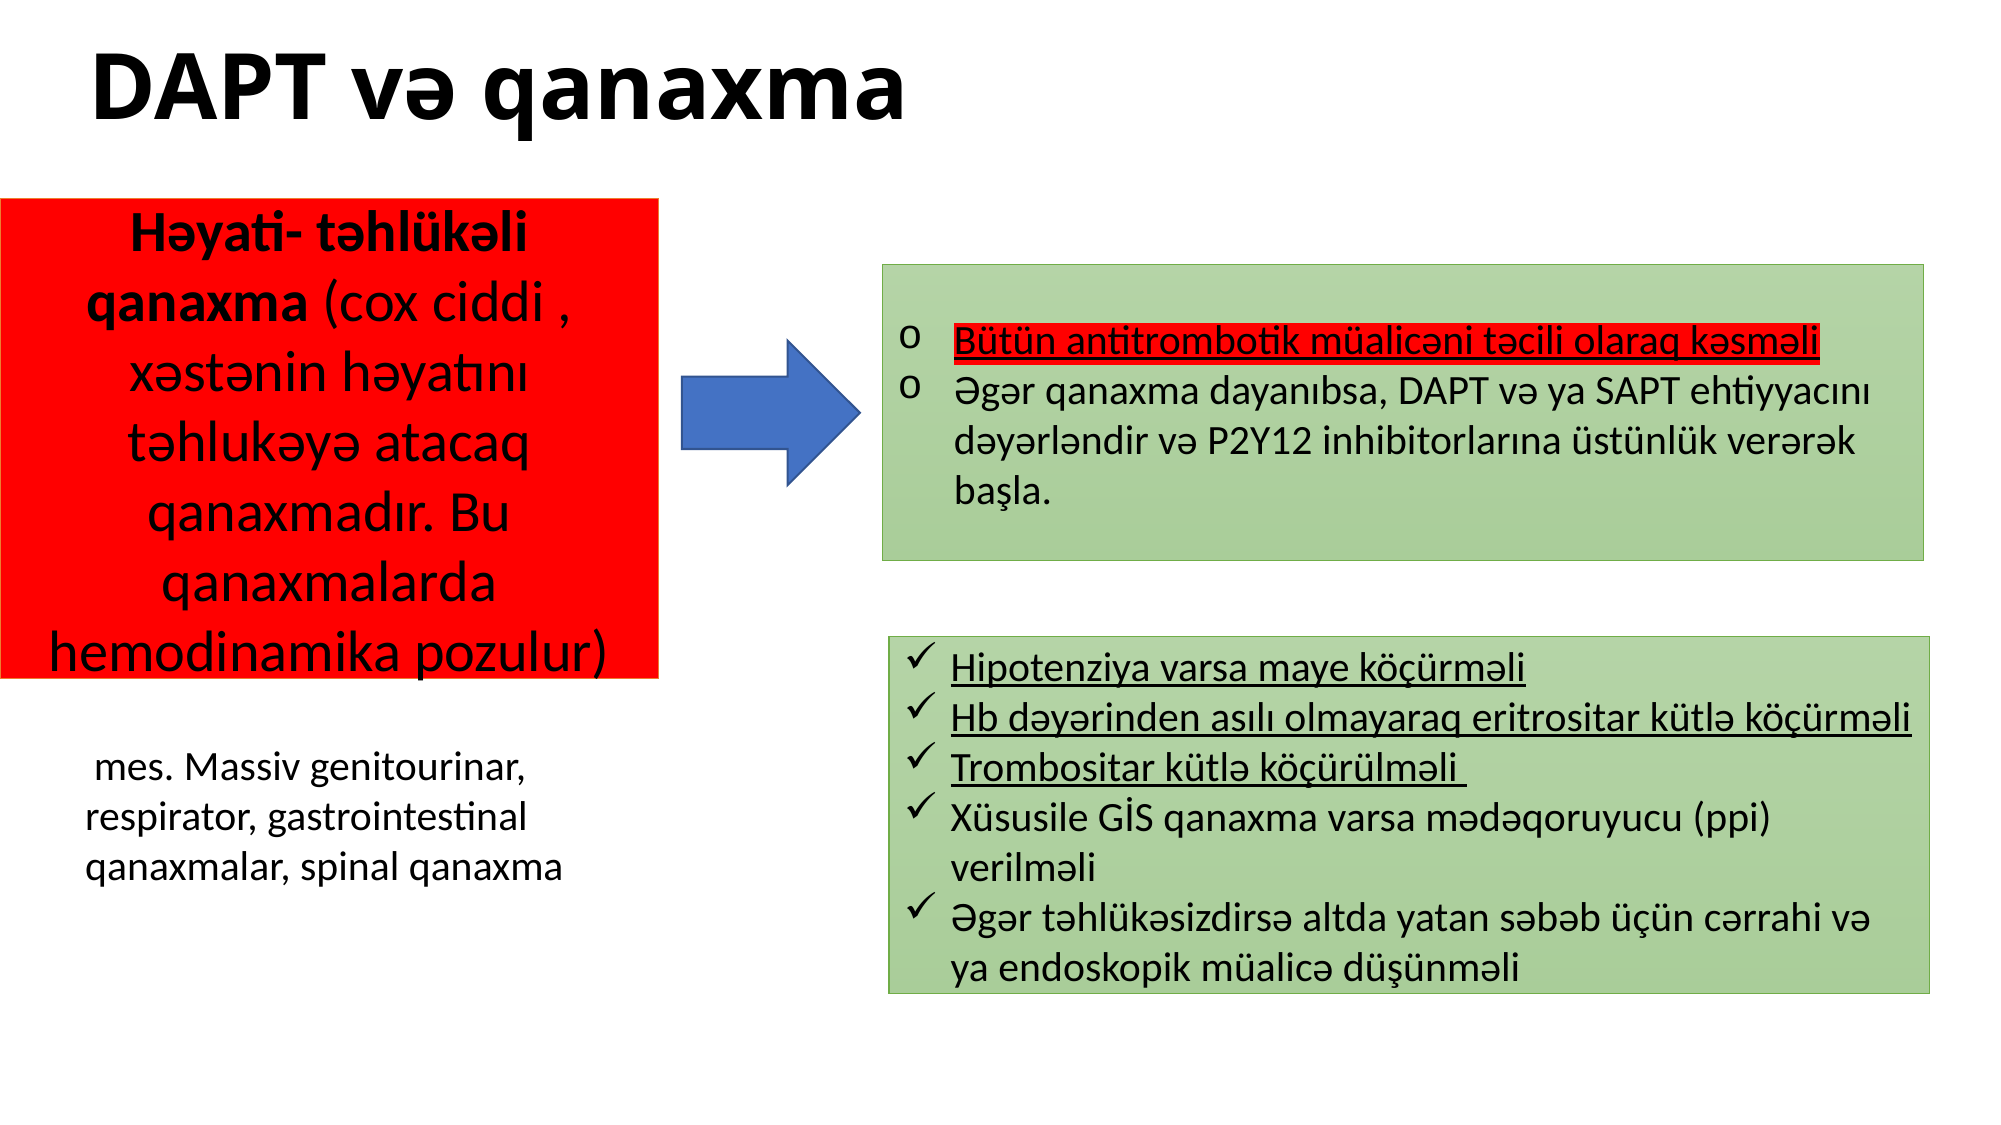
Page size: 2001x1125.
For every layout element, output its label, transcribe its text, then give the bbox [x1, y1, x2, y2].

text_box mes. Massiv genitourinar, respirator, gastrointestinal qanaxmalar, spinal qanaxma [70, 731, 659, 897]
text_box Hipotenziya varsa maye köçürməli Hb dəyərinden asılı olmayaraq eritrositar kütlə köçürməli Trombositar kütlə köçürülməli Xüsusile GİS qanaxma varsa mədəqoruyucu (ppi) verilməli Əgər təhlükəsizdirsə altda yatan səbəb üçün cərrahi və ya endoskopik müalicə düşünməli [888, 636, 1930, 994]
text_box Həyati- təhlükəli qanaxma (cox ciddi , xəstənin həyatını təhlukəyə atacaq qanaxmadır. Bu qanaxmalarda hemodinamika pozulur) [0, 198, 659, 679]
text_box [680, 338, 862, 488]
text_box Bütün antitrombotik müalicəni təcili olaraq kəsməli Əgər qanaxma dayanıbsa, DAPT və ya SAPT ehtiyyacını dəyərləndir və P2Y12 inhibitorlarına üstünlük verərək başla. [882, 264, 1924, 561]
title DAPT və qanaxma [73, 0, 1799, 199]
